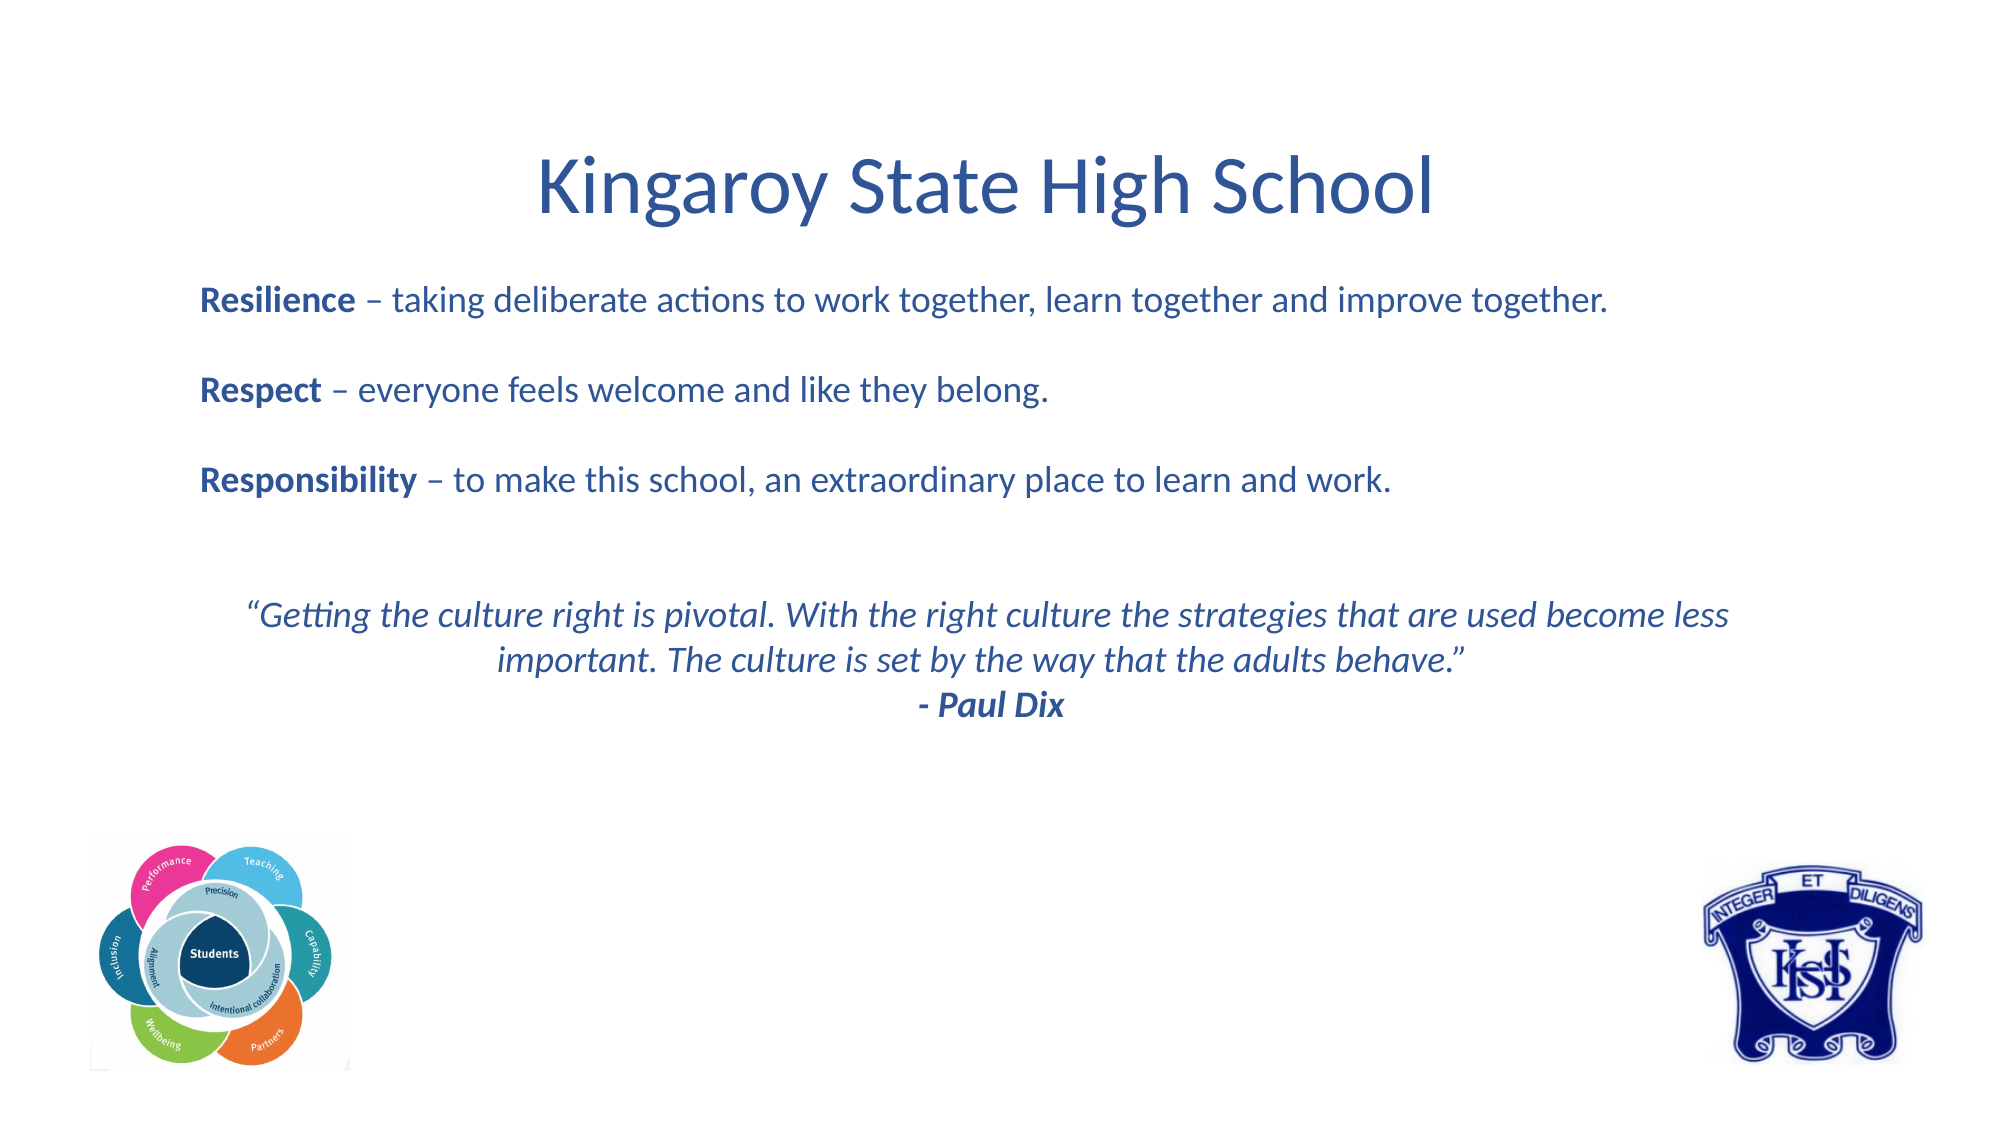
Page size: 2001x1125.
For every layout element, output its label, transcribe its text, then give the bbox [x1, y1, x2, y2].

text_box Kingaroy State High School Resilience – taking deliberate actions to work together, learn together and improve together. Respect – everyone feels welcome and like they belong. Responsibility – to make this school, an extraordinary place to learn and work. “Getting the culture right is pivotal. With the right culture the strategies that are used become less important. The culture is set by the way that the adults behave.” - Paul Dix [185, 122, 1789, 733]
picture [1661, 853, 1972, 1071]
picture [90, 835, 350, 1071]
